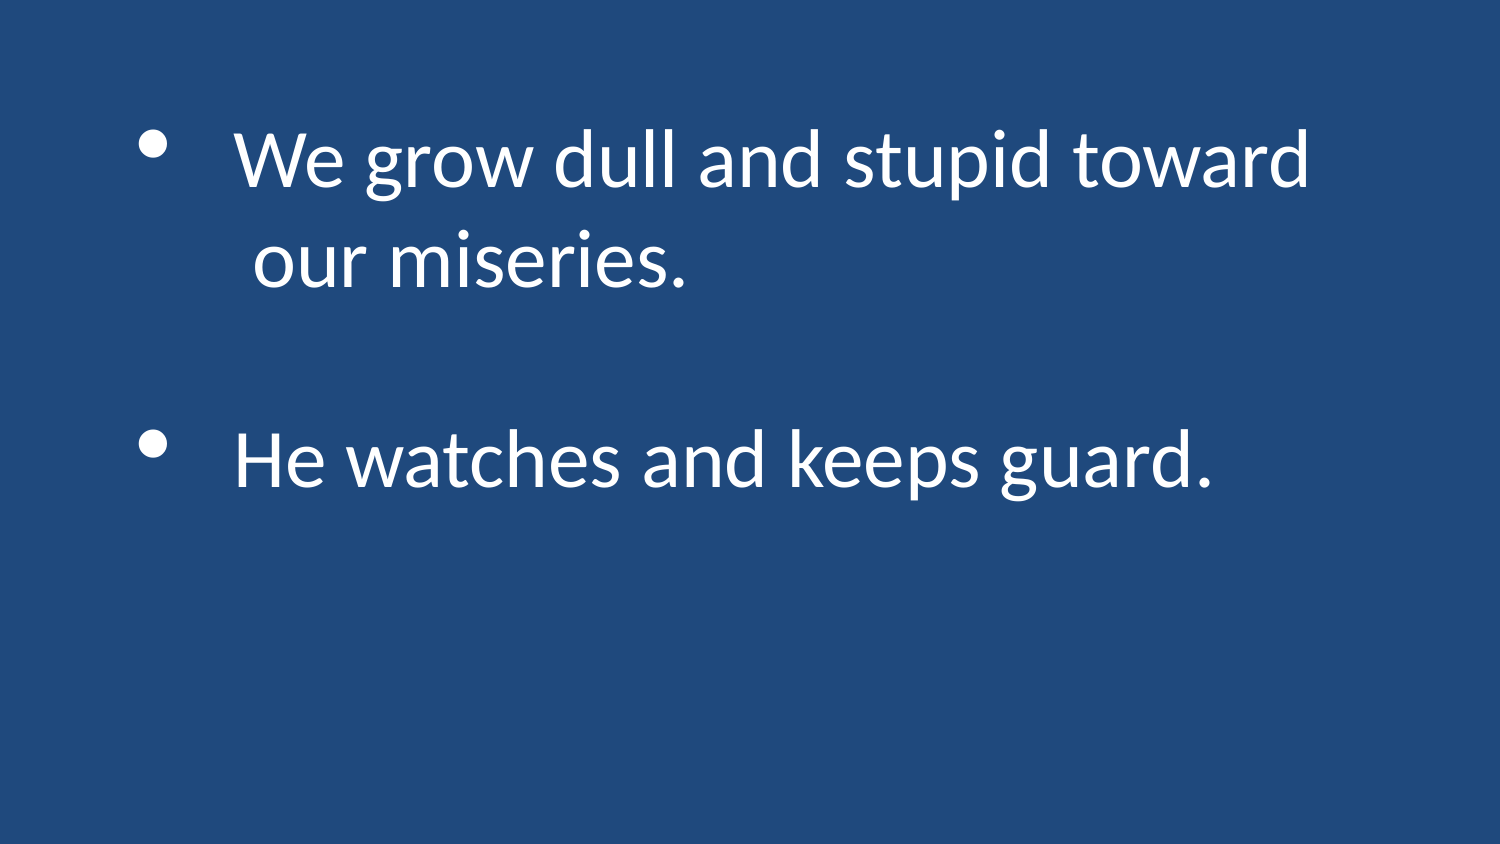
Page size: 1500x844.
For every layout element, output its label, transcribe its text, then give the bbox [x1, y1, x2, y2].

text_box We grow dull and stupid toward our miseries. He watches and keeps guard. [124, 96, 1413, 812]
